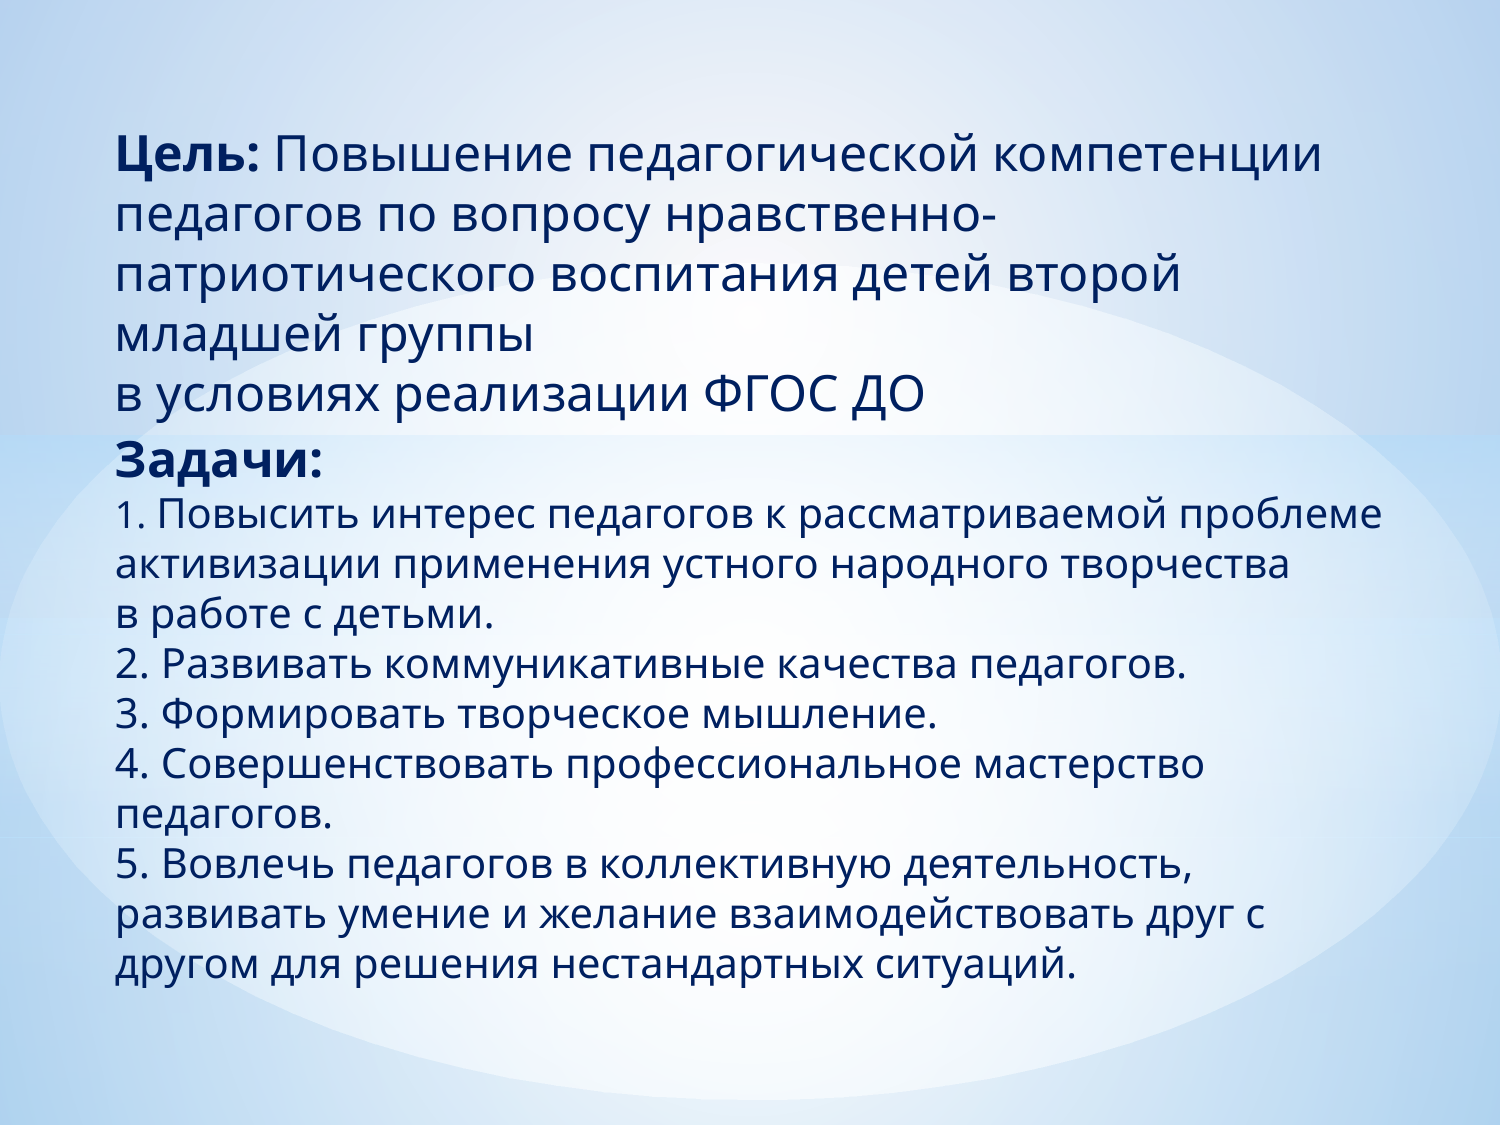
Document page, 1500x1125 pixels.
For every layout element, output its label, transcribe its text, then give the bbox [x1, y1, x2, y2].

text_box Задачи: 1. Повысить интерес педагогов к рассматриваемой проблеме активизации применения устного народного творчества в работе с детьми. 2. Развивать коммуникативные качества педагогов. 3. Формировать творческое мышление. 4. Совершенствовать профессиональное мастерство педагогов. 5. Вовлечь педагогов в коллективную деятельность, развивать умение и желание взаимодействовать друг с другом для решения нестандартных ситуаций. [100, 419, 1424, 995]
text_box Цель: Повышение педагогической компетенции педагогов по вопросу нравственно-патриотического воспитания детей второй младшей группы в условиях реализации ФГОС ДО [100, 113, 1394, 419]
